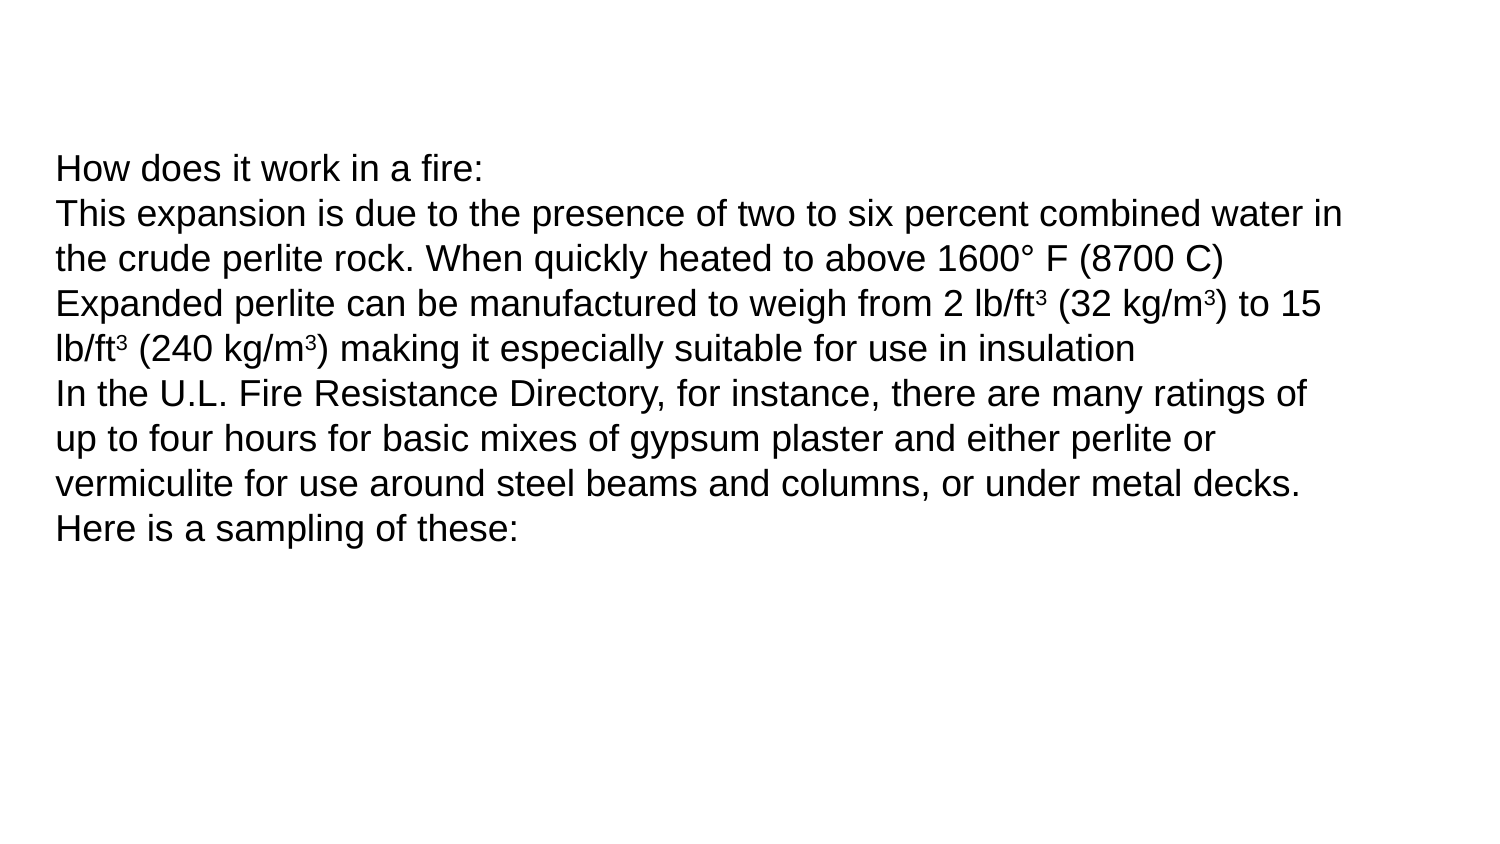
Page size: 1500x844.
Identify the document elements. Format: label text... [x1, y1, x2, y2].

title How does it work in a fire: This expansion is due to the presence of two to six percent combined water in the crude perlite rock. When quickly heated to above 1600° F (8700 C) Expanded perlite can be manufactured to weigh from 2 lb/ft3 (32 kg/m3) to 15 lb/ft3 (240 kg/m3) making it especially suitable for use in insulation In the U.L. Fire Resistance Directory, for instance, there are many ratings of up to four hours for basic mixes of gypsum plaster and either perlite or vermiculite for use around steel beams and columns, or under metal decks. Here is a sampling of these: [40, 128, 1359, 799]
